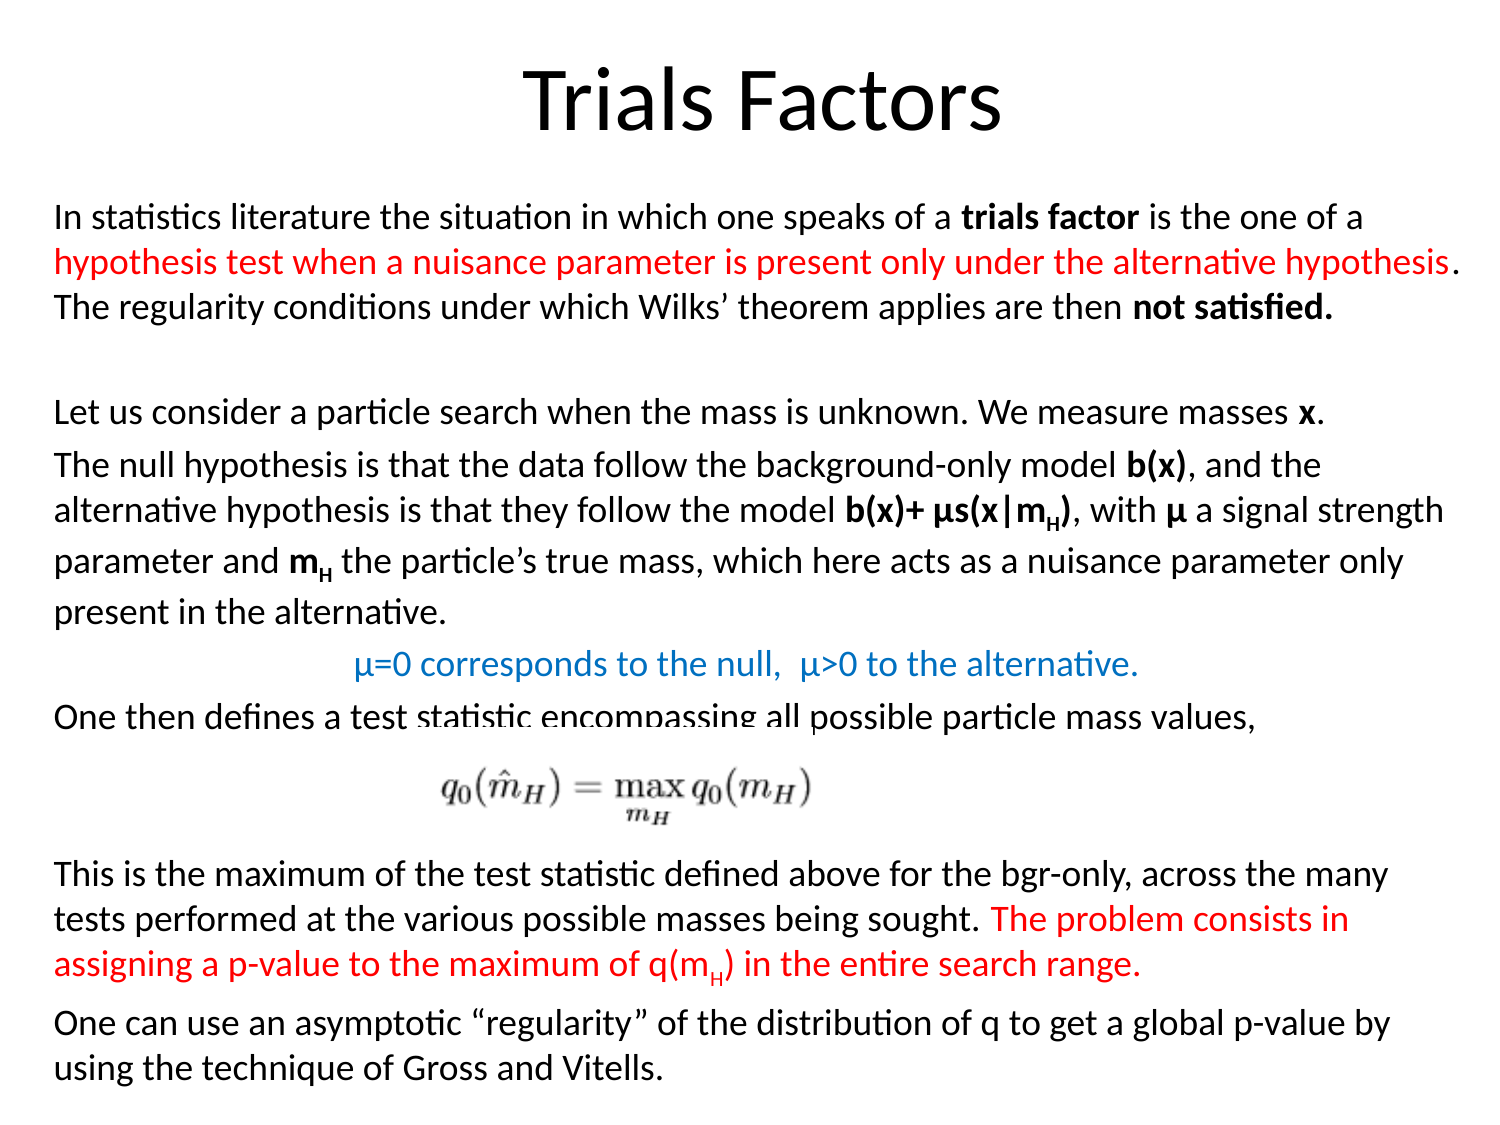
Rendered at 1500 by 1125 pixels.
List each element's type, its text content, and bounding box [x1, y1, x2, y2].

list In statistics literature the situation in which one speaks of a trials factor is the one of a hypothesis test when a nuisance parameter is present only under the alternative hypothesis. The regularity conditions under which Wilks’ theorem applies are then not satisfied. Let us consider a particle search when the mass is unknown. We measure masses x. The null hypothesis is that the data follow the background-only model b(x), and the alternative hypothesis is that they follow the model b(x)+ μs(x|mH), with μ a signal strength parameter and mH the particle’s true mass, which here acts as a nuisance parameter only present in the alternative. μ=0 corresponds to the null, μ>0 to the alternative. One then defines a test statistic encompassing all possible particle mass values, This is the maximum of the test statistic defined above for the bgr-only, across the many tests performed at the various possible masses being sought. The problem consists in assigning a p-value to the maximum of q(mH) in the entire search range. One can use an asymptotic “regularity” of the distribution of q to get a global p-value by using the technique of Gross and Vitells. [0, 184, 1483, 1125]
title Trials Factors [88, 0, 1439, 184]
picture [407, 727, 813, 847]
